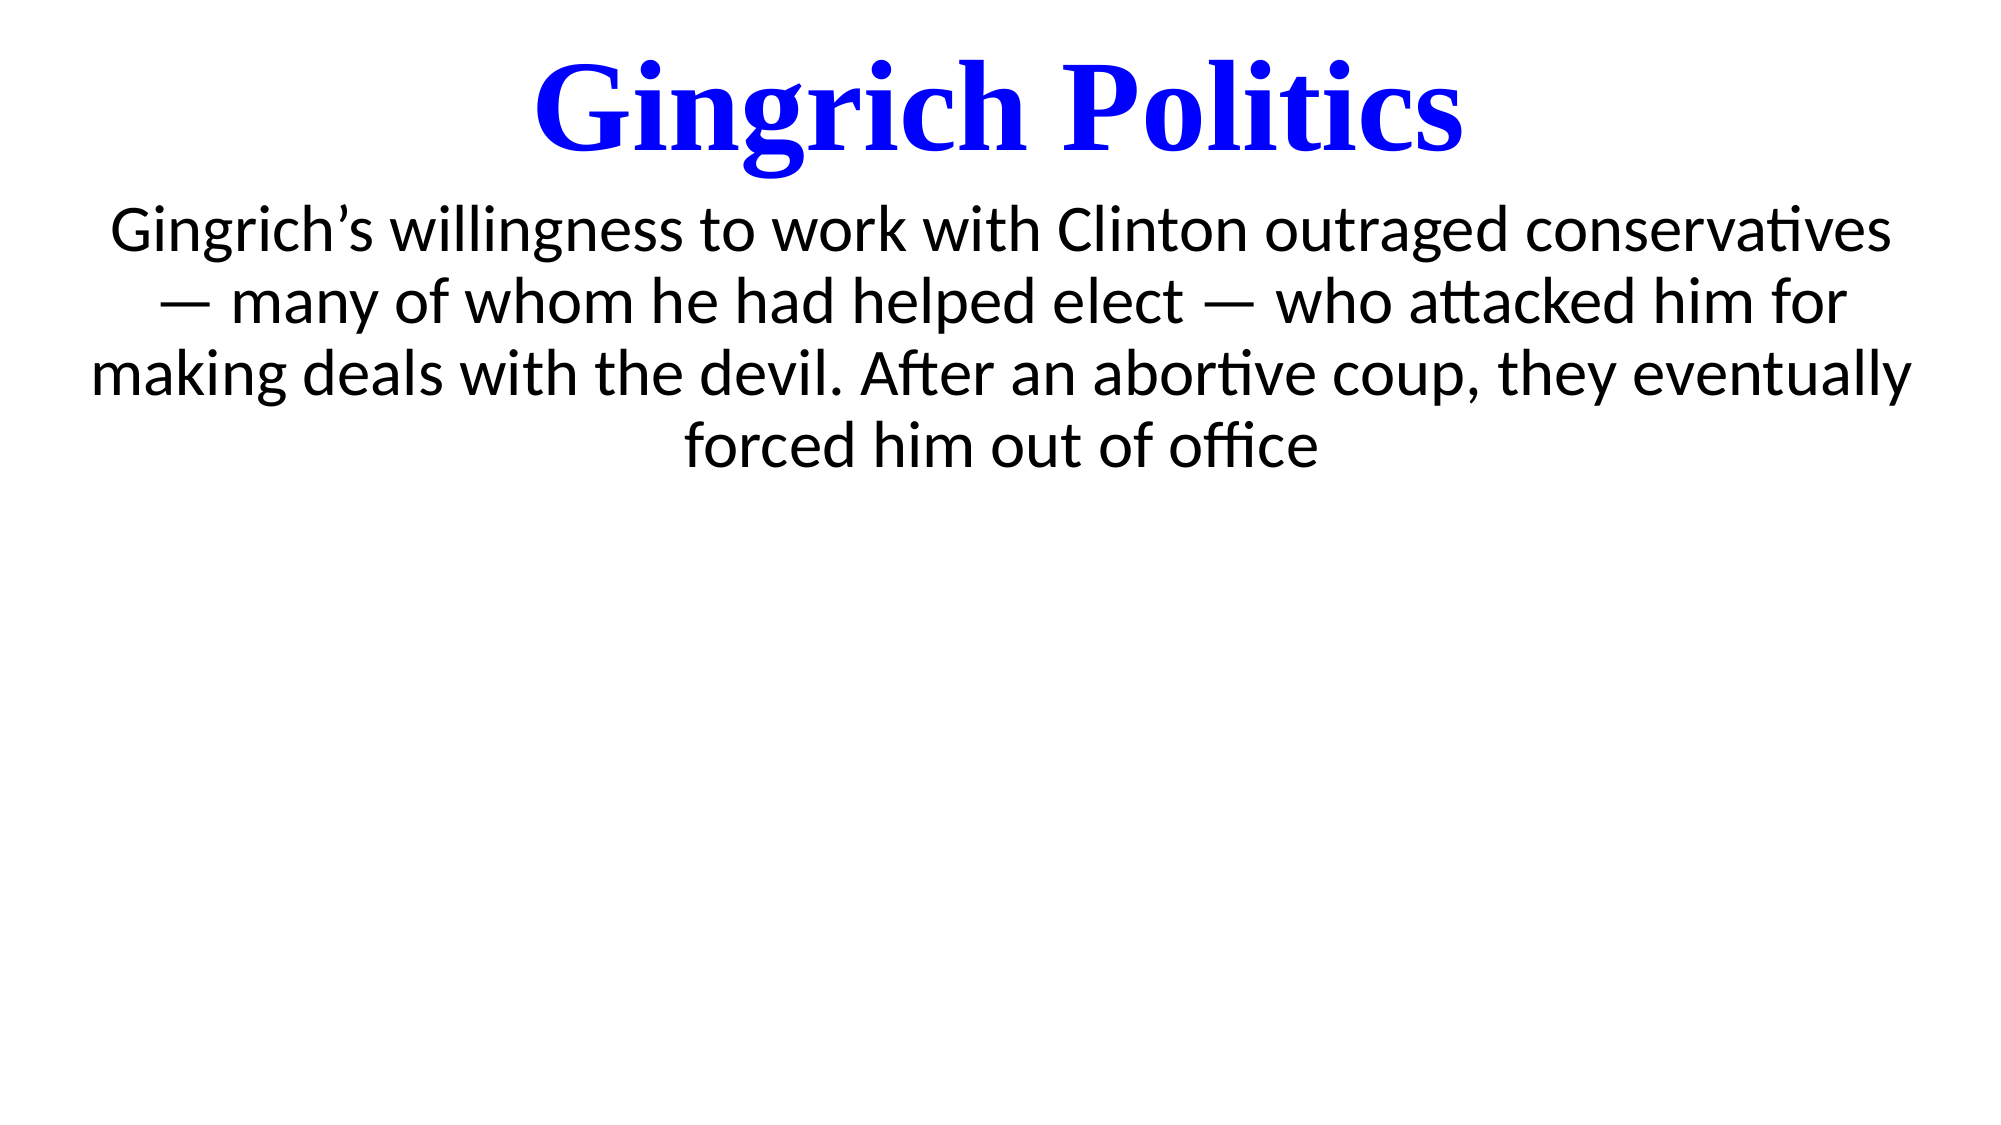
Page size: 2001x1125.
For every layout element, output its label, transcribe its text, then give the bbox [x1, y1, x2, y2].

title Gingrich Politics [118, 29, 1880, 186]
subtitle Gingrich’s willingness to work with Clinton outraged conservatives — many of whom he had helped elect — who attacked him for making deals with the devil. After an abortive coup, they eventually forced him out of office [75, 186, 1930, 1105]
